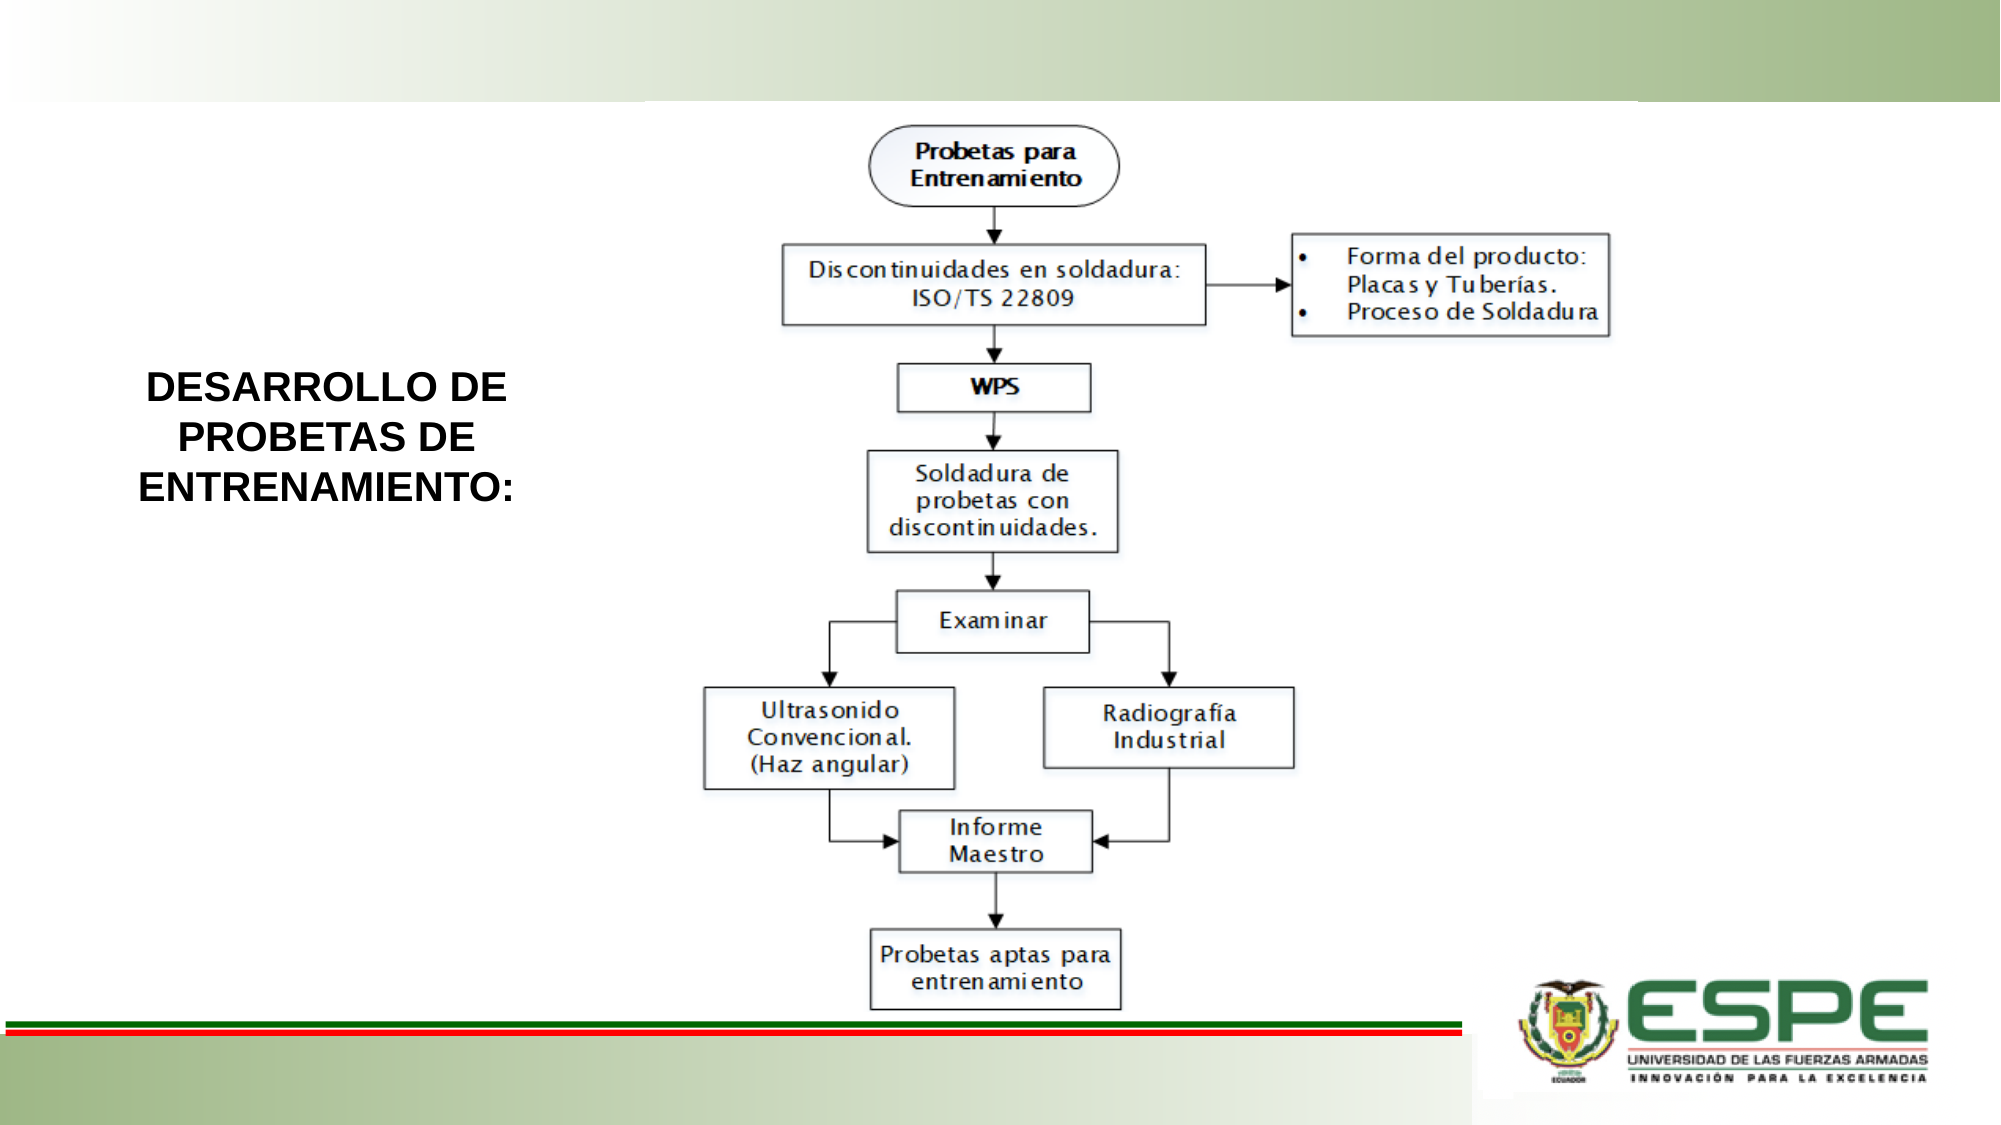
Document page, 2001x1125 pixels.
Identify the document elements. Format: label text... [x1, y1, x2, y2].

text_box DESARROLLO DE PROBETAS DE ENTRENAMIENTO: [102, 352, 552, 557]
picture [645, 101, 1977, 1125]
